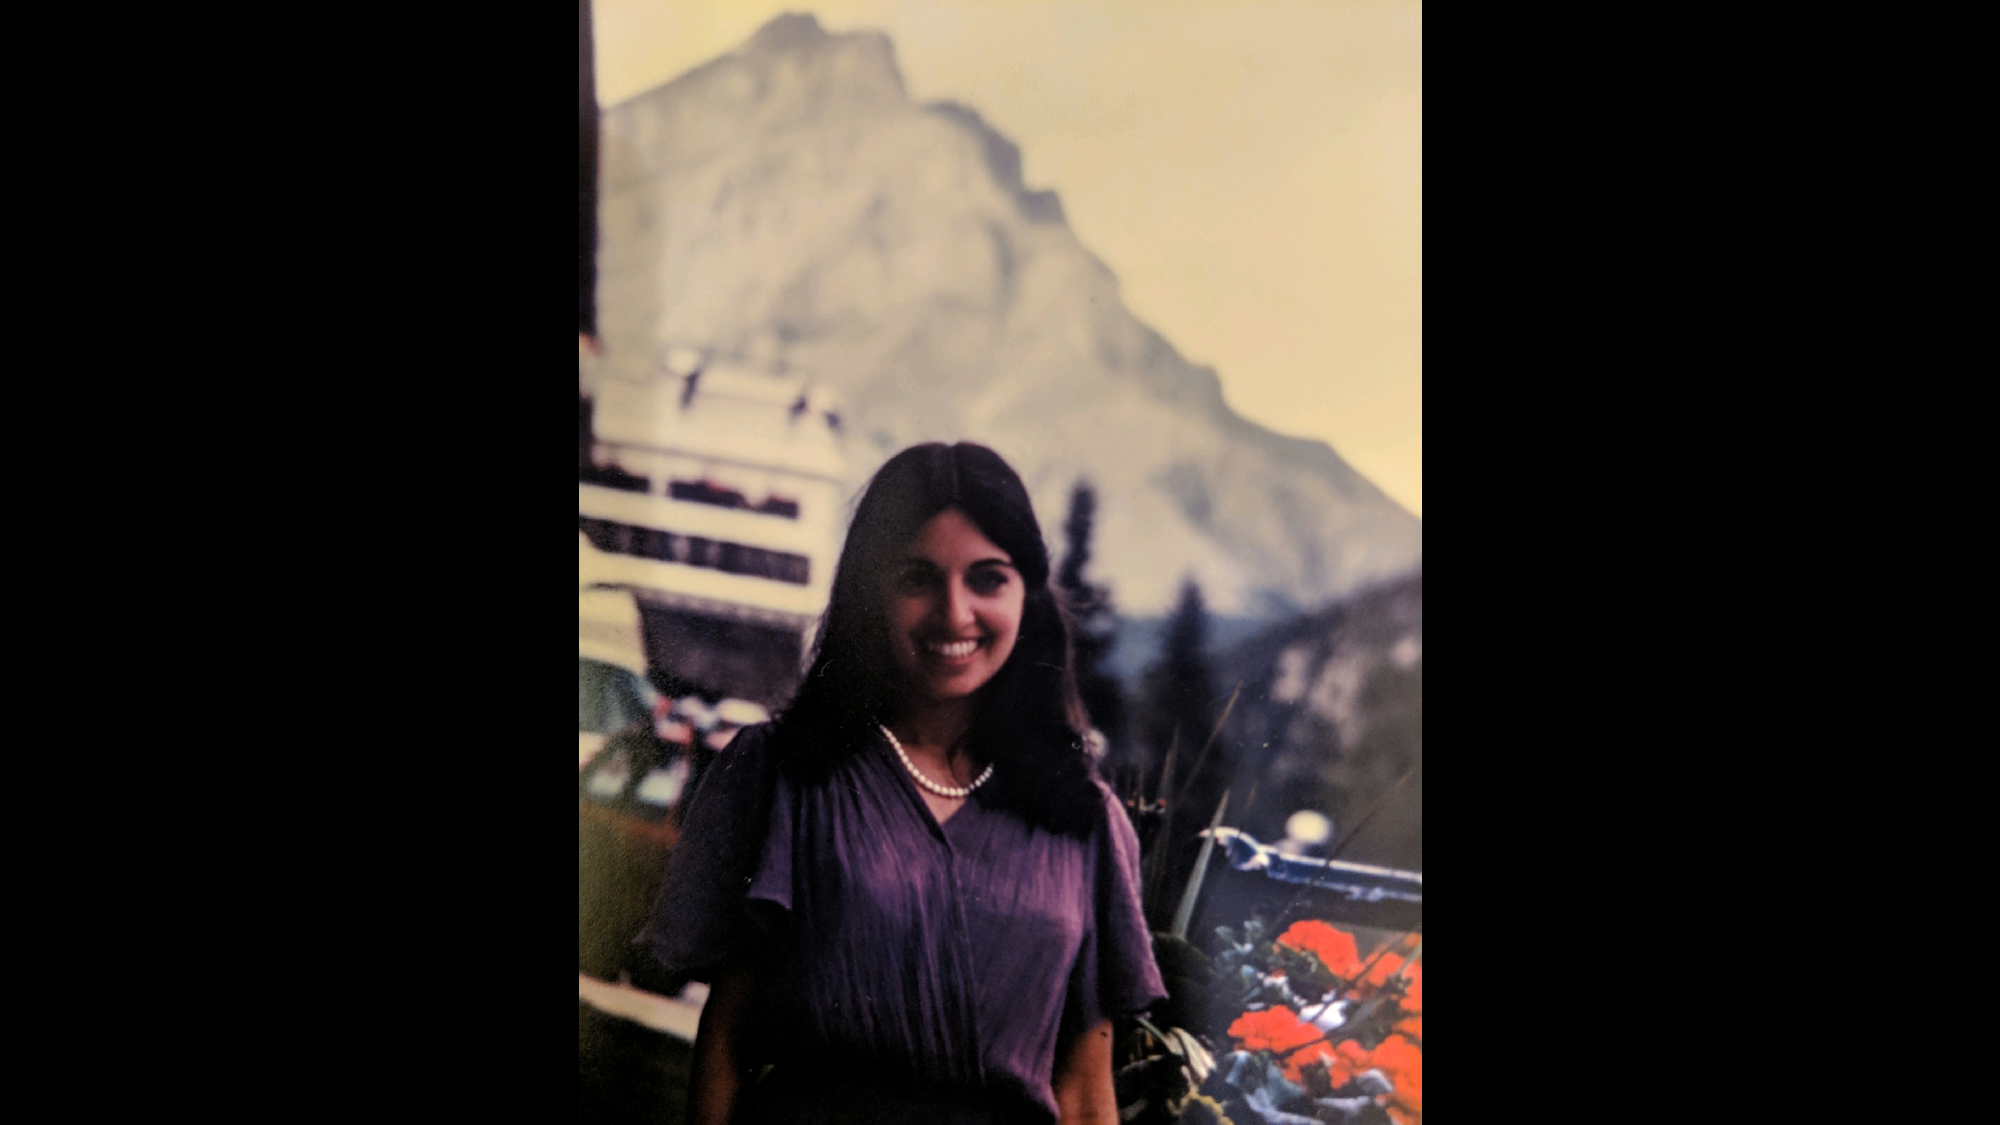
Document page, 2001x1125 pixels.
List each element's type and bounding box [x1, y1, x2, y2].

picture [437, 0, 1563, 1124]
